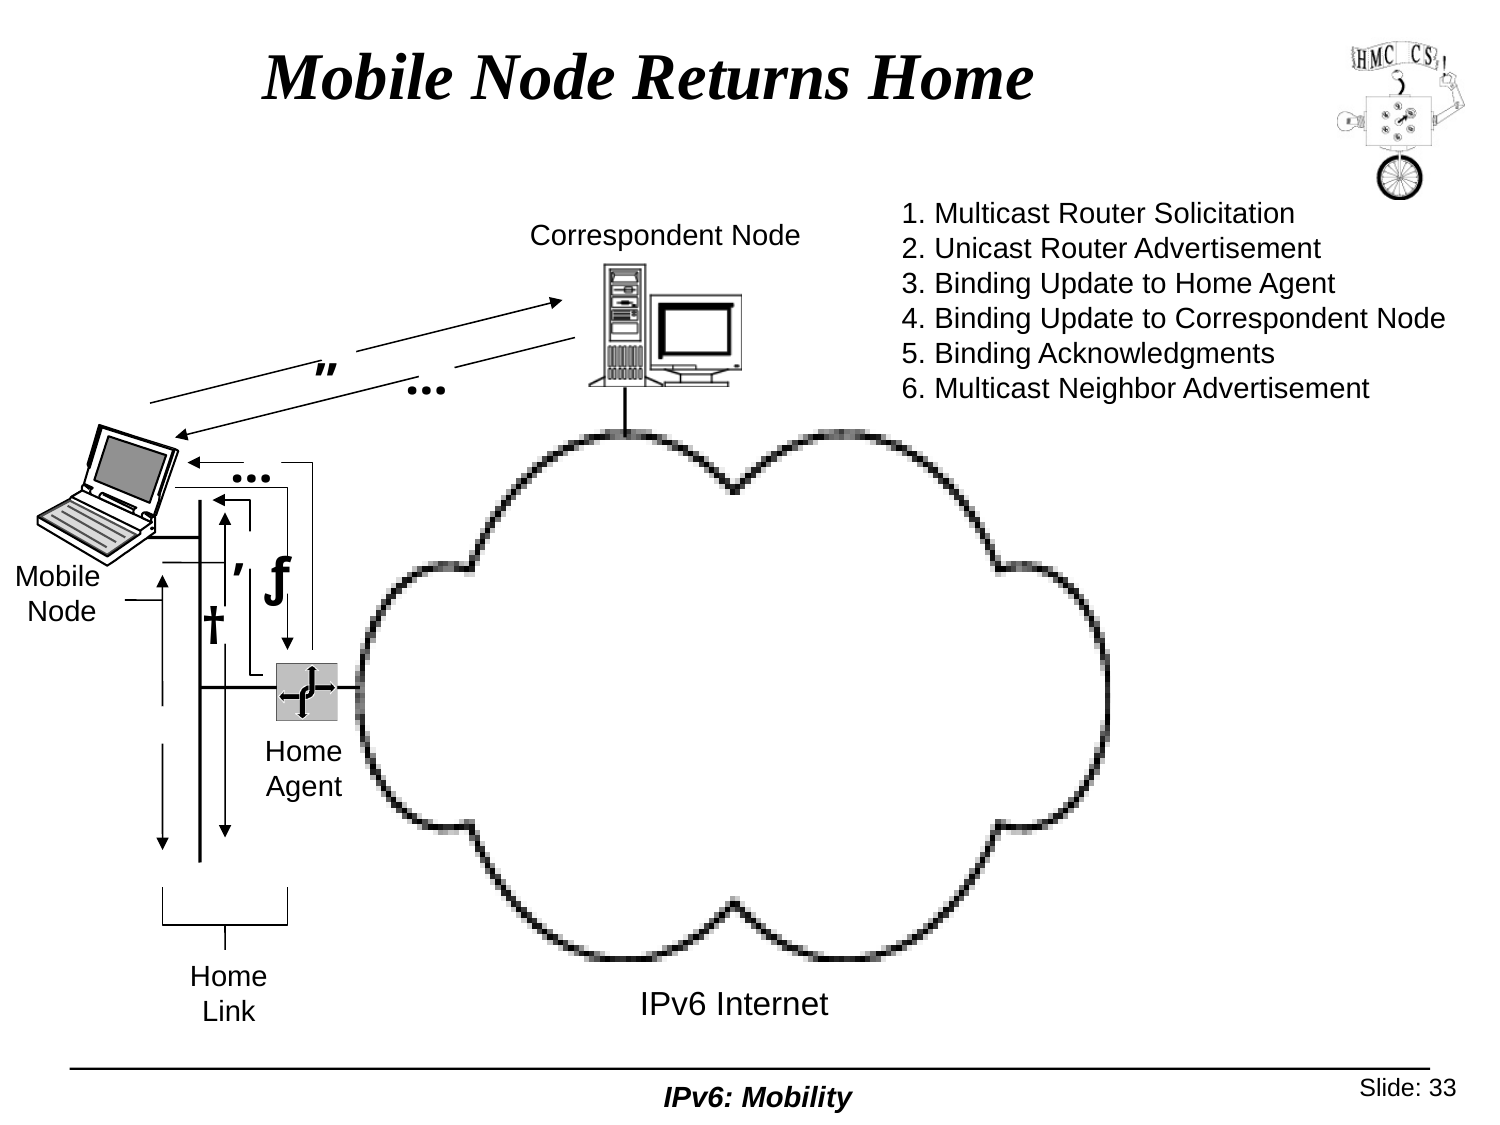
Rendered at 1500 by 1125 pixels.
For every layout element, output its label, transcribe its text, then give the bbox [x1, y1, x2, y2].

text_box [267, 621, 294, 650]
text_box [162, 887, 288, 925]
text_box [37, 424, 179, 567]
text_box Mobile Node [0, 549, 124, 635]
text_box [299, 312, 357, 388]
text_box 1. Multicast Router Solicitation 2. Unicast Router Advertisement 3. Binding Update to Home Agent 4. Binding Update to Correspondent Node 5. Binding Acknowledgments 6. Multicast Neighbor Advertisement [886, 187, 1462, 412]
text_box [156, 771, 169, 850]
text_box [224, 424, 282, 500]
text_box [212, 496, 228, 510]
text_box Home Link [175, 949, 283, 1035]
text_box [187, 587, 244, 663]
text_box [249, 537, 307, 613]
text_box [587, 262, 743, 387]
text_box [156, 575, 169, 685]
text_box [187, 456, 219, 500]
text_box [183, 487, 215, 534]
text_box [212, 512, 269, 588]
text_box Correspondent Node [515, 209, 817, 259]
text_box [218, 670, 232, 838]
picture [1337, 37, 1465, 200]
text_box [248, 621, 263, 676]
title Mobile Node Returns Home [23, 31, 1275, 125]
text_box [422, 296, 563, 335]
text_box [265, 462, 313, 651]
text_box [124, 687, 200, 763]
text_box Home Agent [250, 724, 344, 810]
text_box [399, 337, 457, 413]
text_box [274, 662, 338, 721]
text_box IPv6 Internet [625, 974, 844, 1030]
text_box [182, 425, 222, 441]
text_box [349, 424, 1111, 962]
